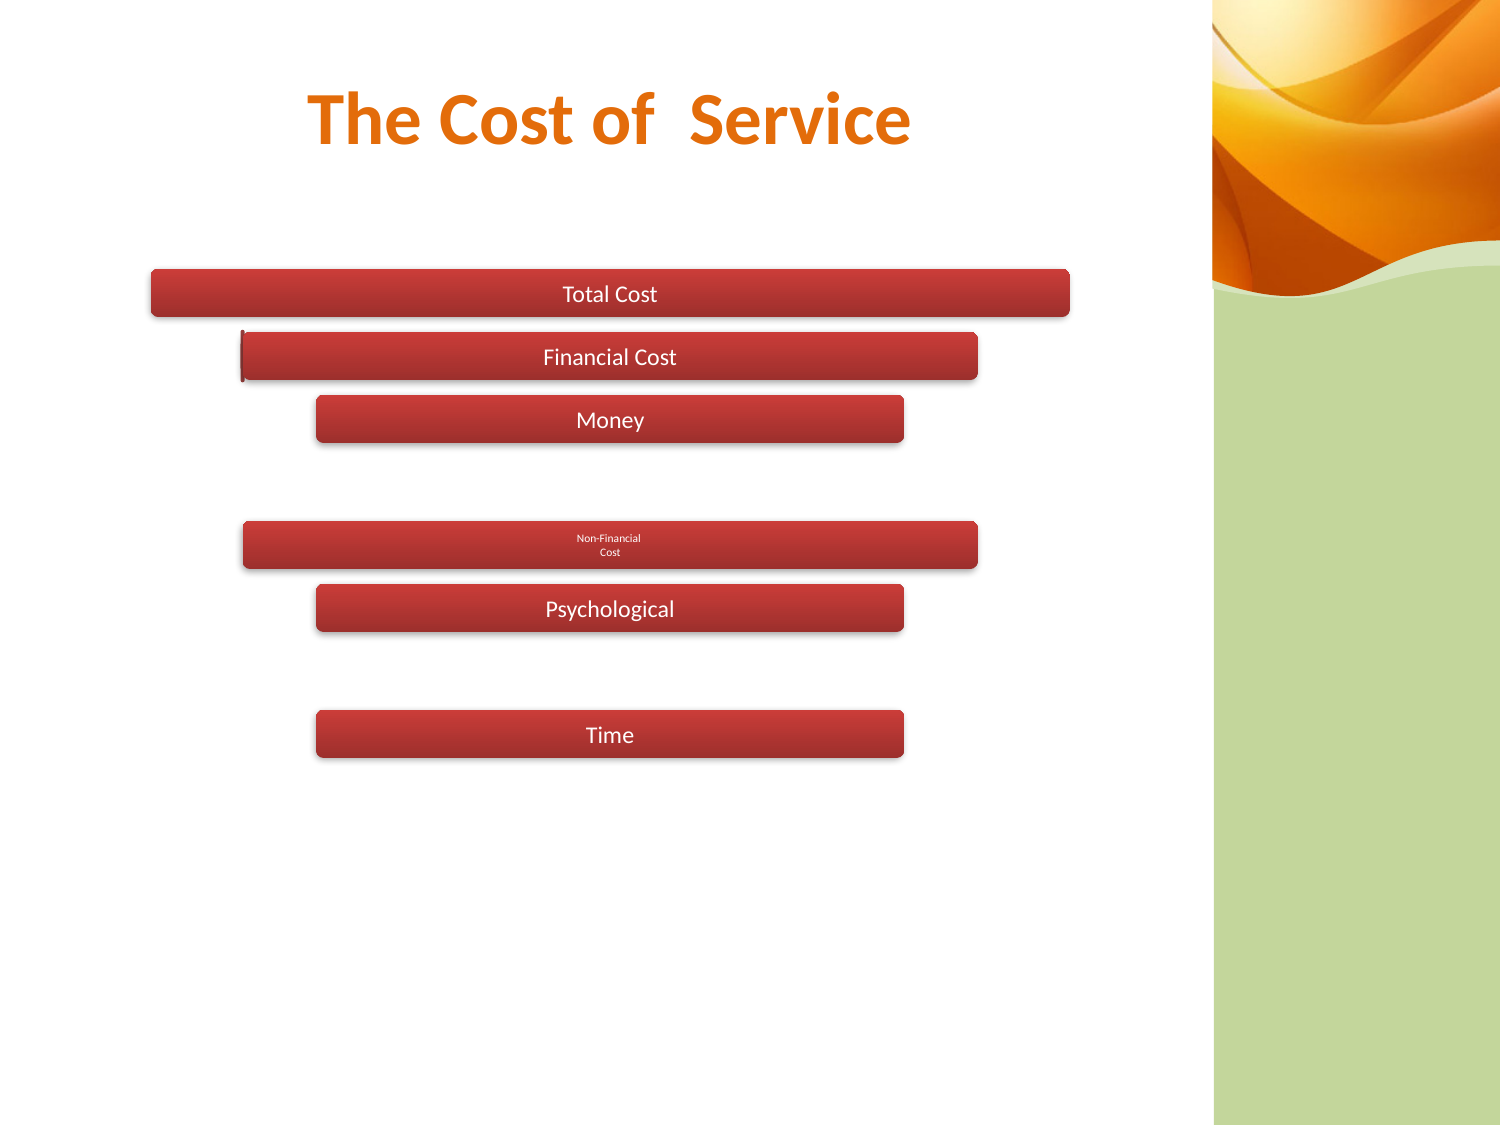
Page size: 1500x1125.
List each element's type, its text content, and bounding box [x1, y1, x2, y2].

title The Cost of Service [75, 35, 1146, 195]
picture [1212, 0, 1500, 297]
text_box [35, 268, 1185, 885]
